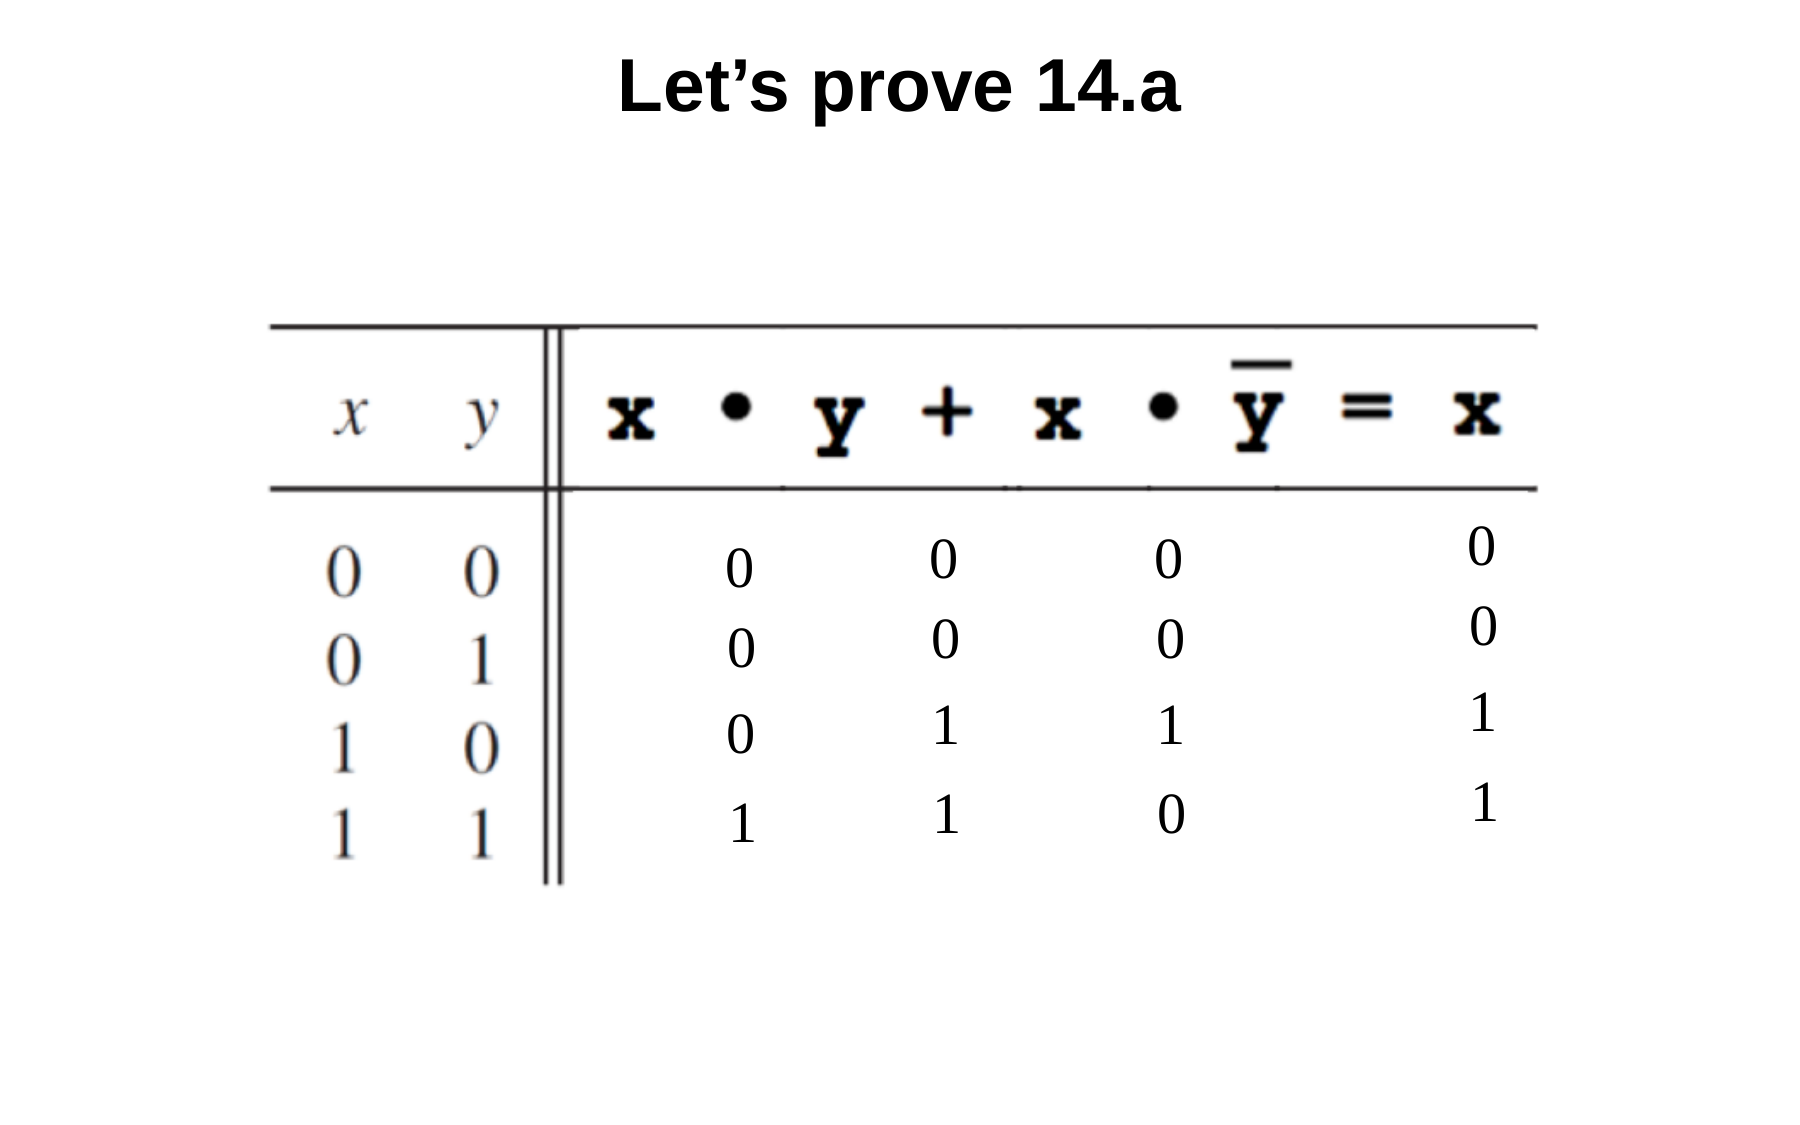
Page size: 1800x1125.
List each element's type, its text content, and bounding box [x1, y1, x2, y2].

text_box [899, 512, 993, 854]
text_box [1124, 512, 1218, 854]
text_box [695, 521, 788, 863]
title Let’s prove 14.a [150, 24, 1650, 138]
picture [152, 224, 1574, 913]
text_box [1437, 499, 1530, 842]
